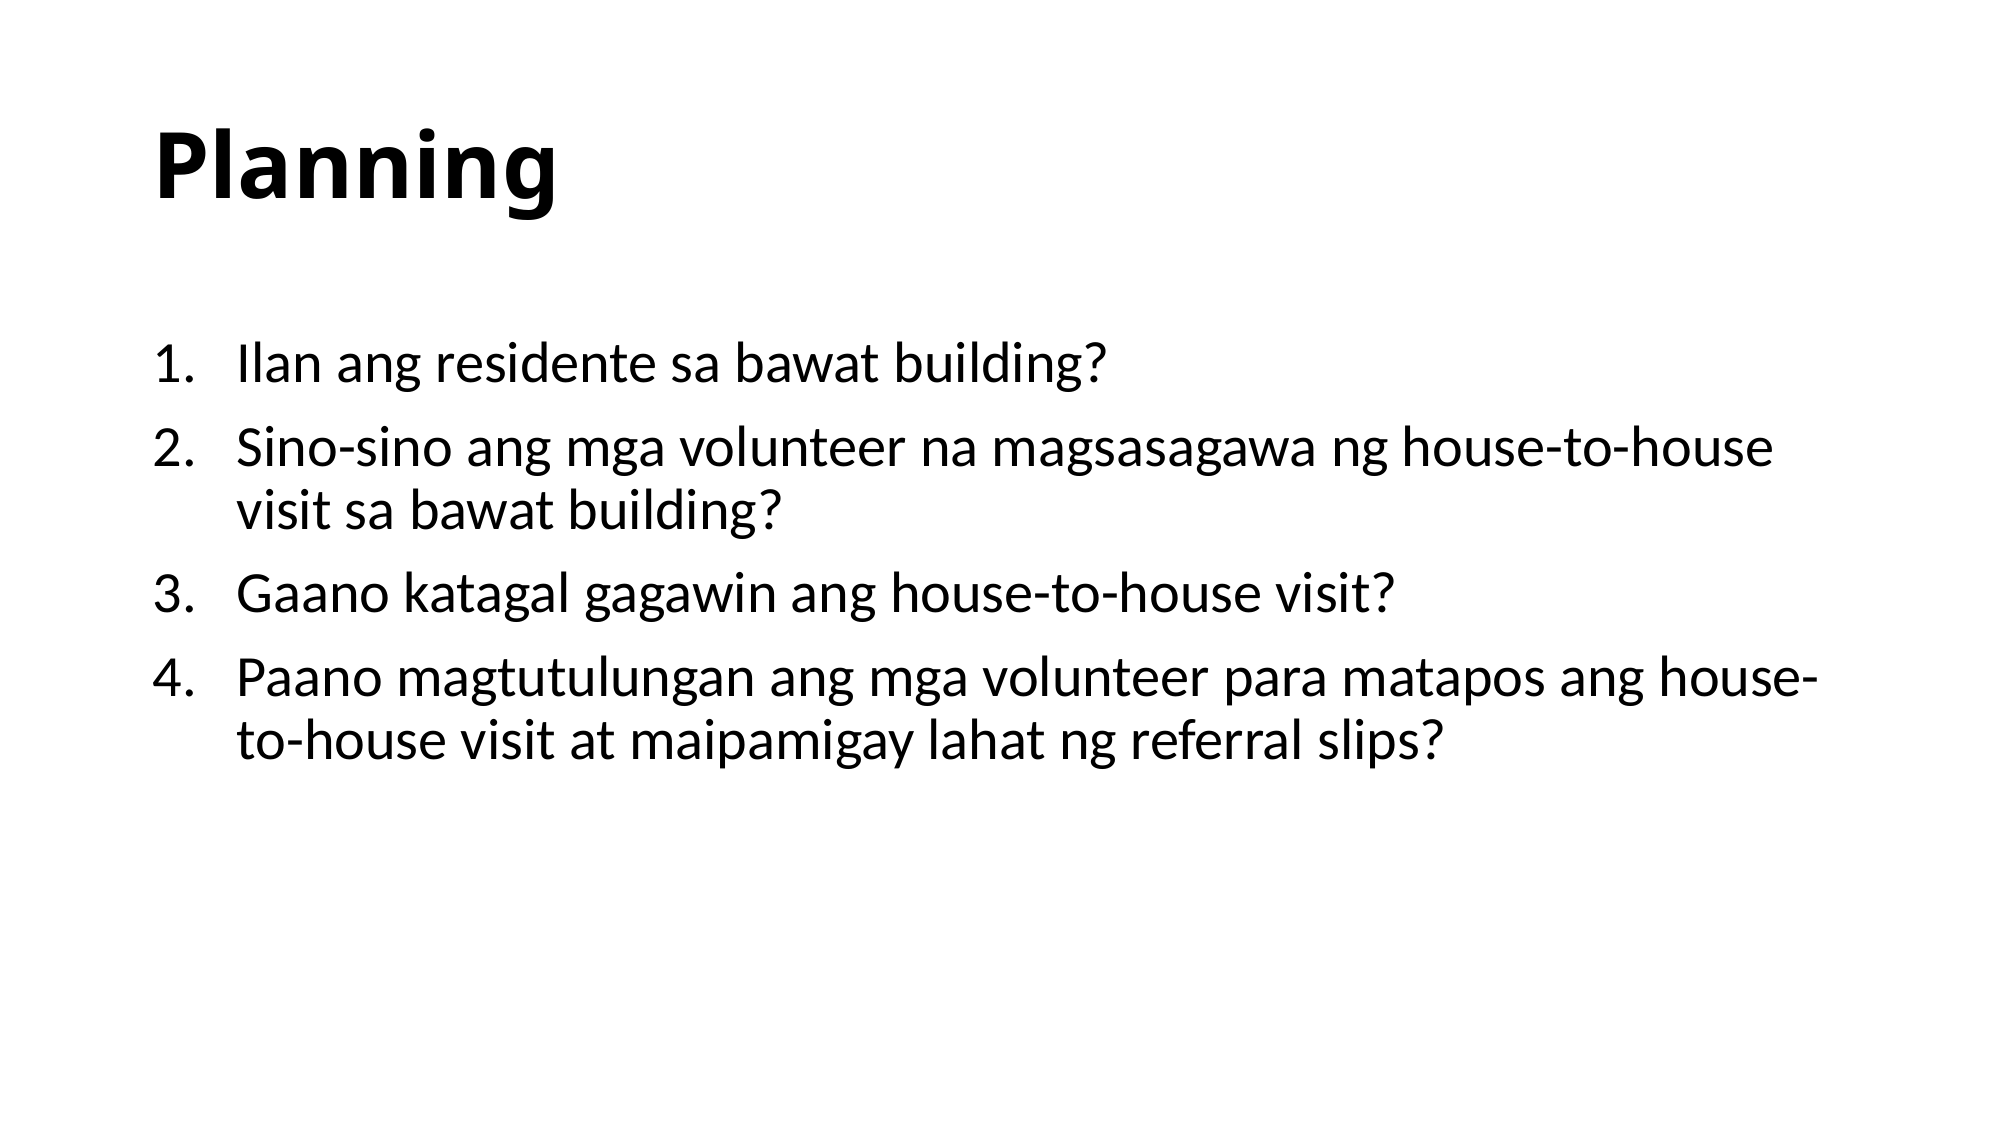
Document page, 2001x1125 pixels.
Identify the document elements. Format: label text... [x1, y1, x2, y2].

list Ilan ang residente sa bawat building? Sino-sino ang mga volunteer na magsasagawa ng house-to-house visit sa bawat building? Gaano katagal gagawin ang house-to-house visit? Paano magtutulungan ang mga volunteer para matapos ang house-to-house visit at maipamigay lahat ng referral slips? [137, 324, 1863, 1039]
title Planning [137, 59, 1863, 278]
